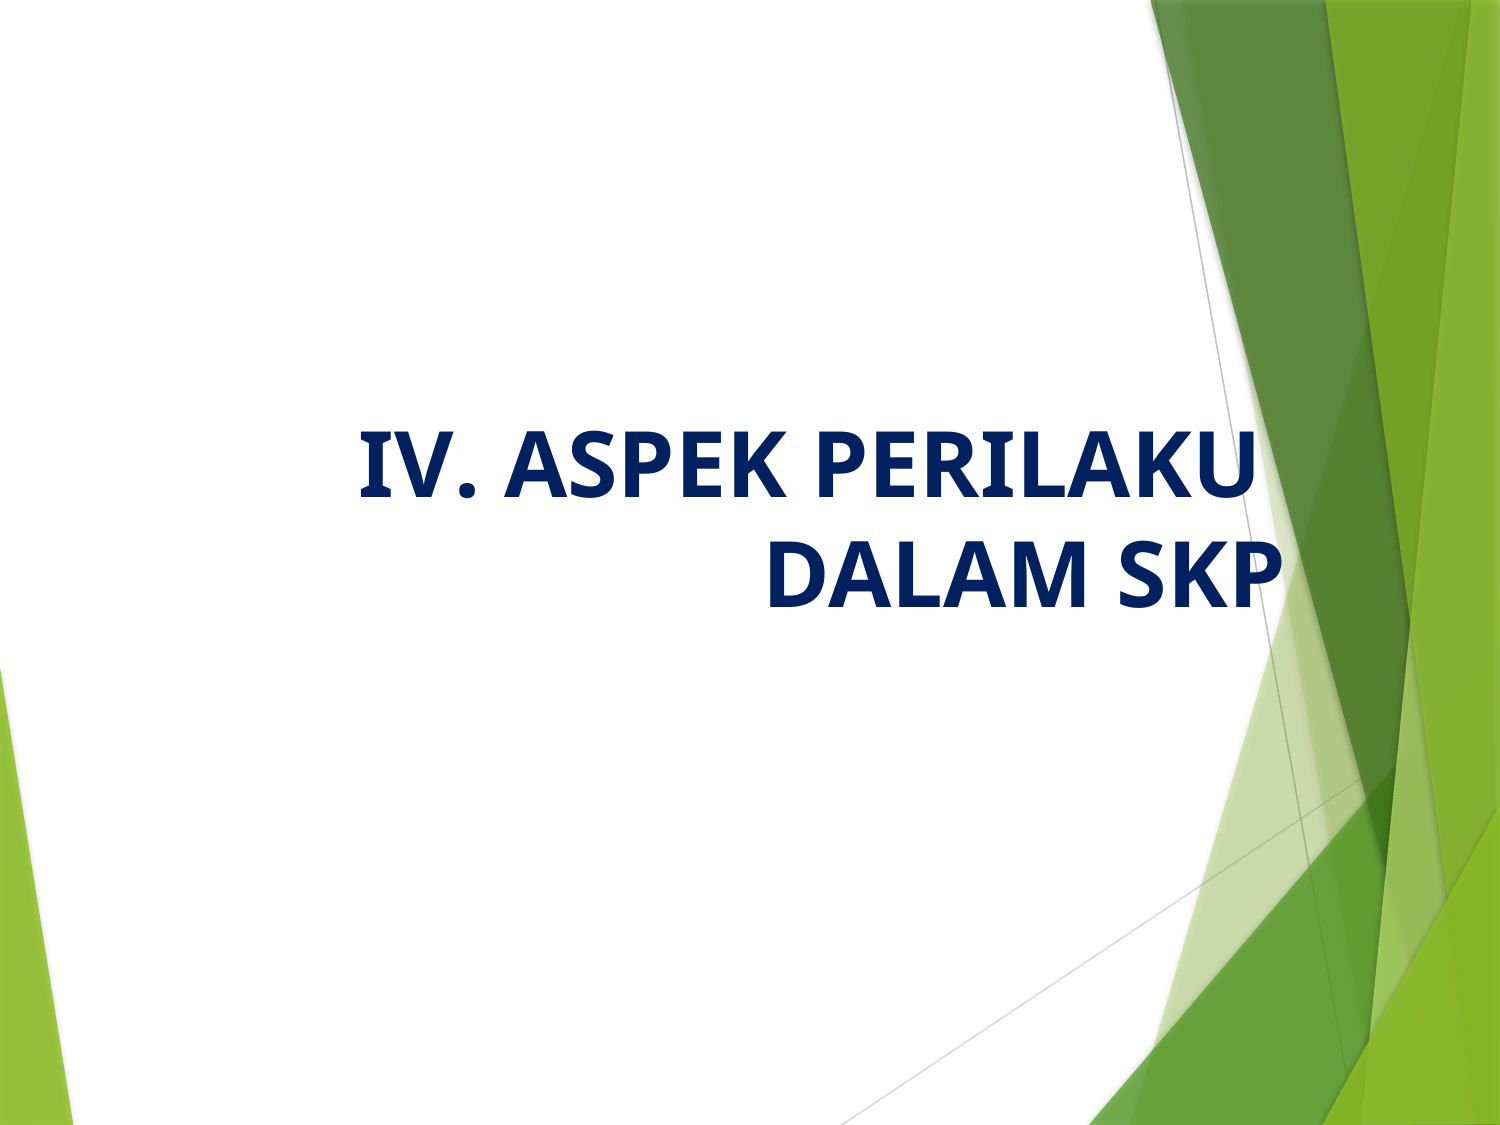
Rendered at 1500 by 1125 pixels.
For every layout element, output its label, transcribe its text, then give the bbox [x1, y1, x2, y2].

text_box IV. ASPEK PERILAKU DALAM SKP [222, 398, 1301, 634]
